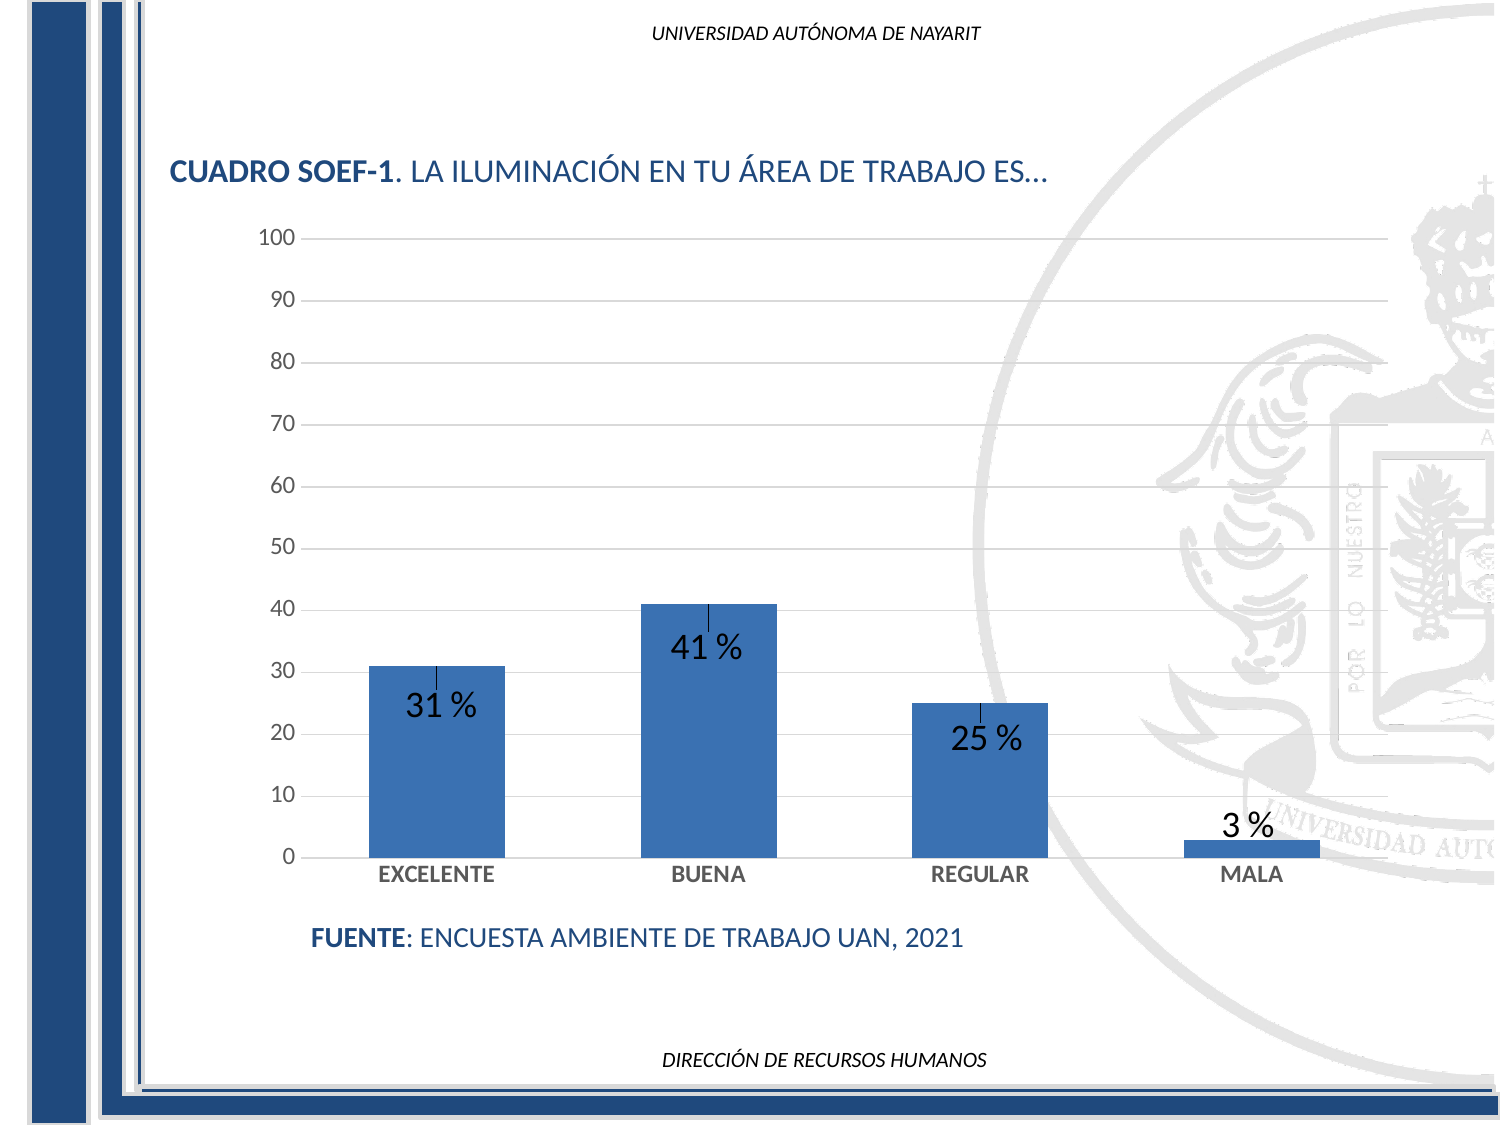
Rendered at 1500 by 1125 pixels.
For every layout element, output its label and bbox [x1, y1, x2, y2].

chart [233, 212, 1412, 904]
text_box [29, 0, 1500, 1125]
